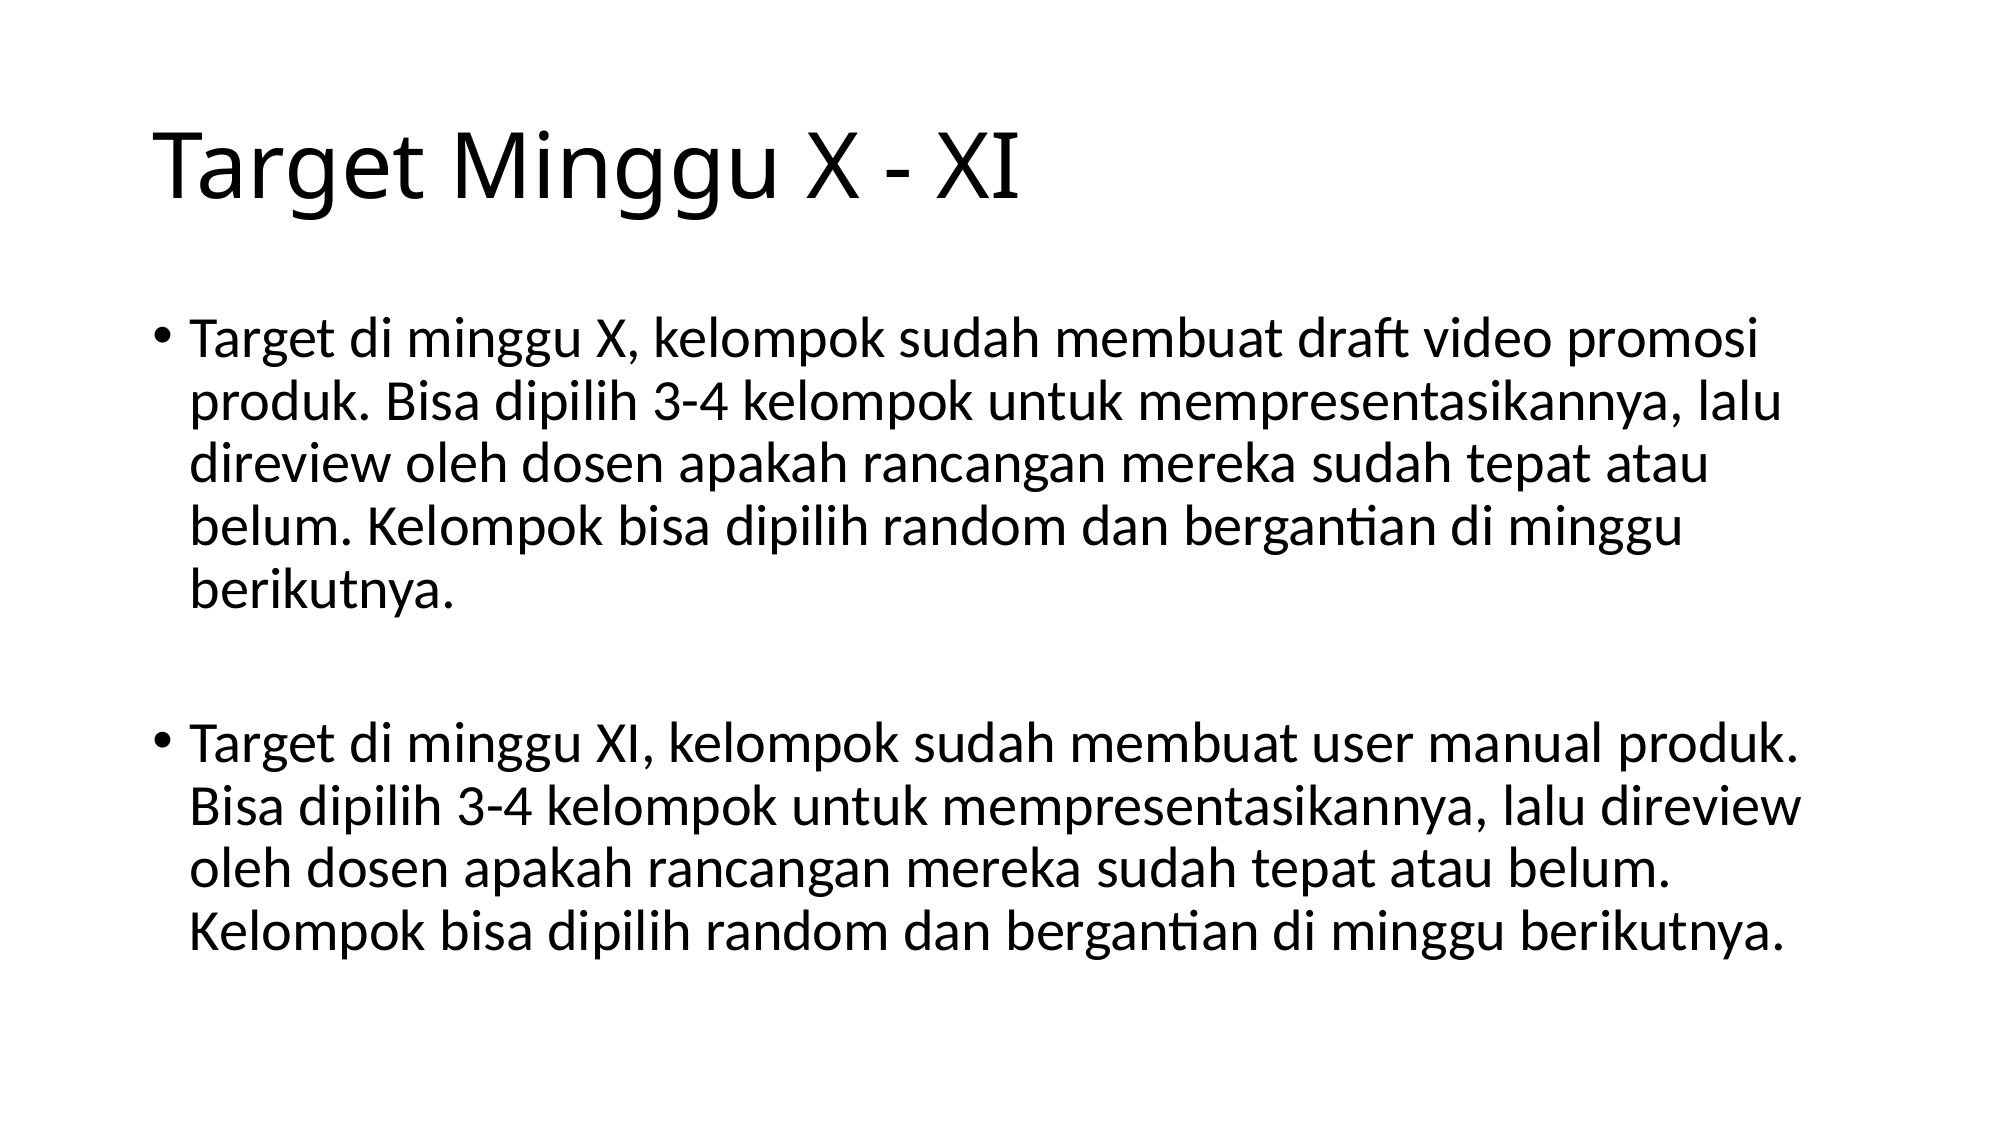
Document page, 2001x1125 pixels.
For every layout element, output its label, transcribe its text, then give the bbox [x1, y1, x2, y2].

list Target di minggu X, kelompok sudah membuat draft video promosi produk. Bisa dipilih 3-4 kelompok untuk mempresentasikannya, lalu direview oleh dosen apakah rancangan mereka sudah tepat atau belum. Kelompok bisa dipilih random dan bergantian di minggu berikutnya. Target di minggu XI, kelompok sudah membuat user manual produk. Bisa dipilih 3-4 kelompok untuk mempresentasikannya, lalu direview oleh dosen apakah rancangan mereka sudah tepat atau belum. Kelompok bisa dipilih random dan bergantian di minggu berikutnya. [137, 299, 1863, 1014]
title Target Minggu X - XI [137, 59, 1863, 278]
